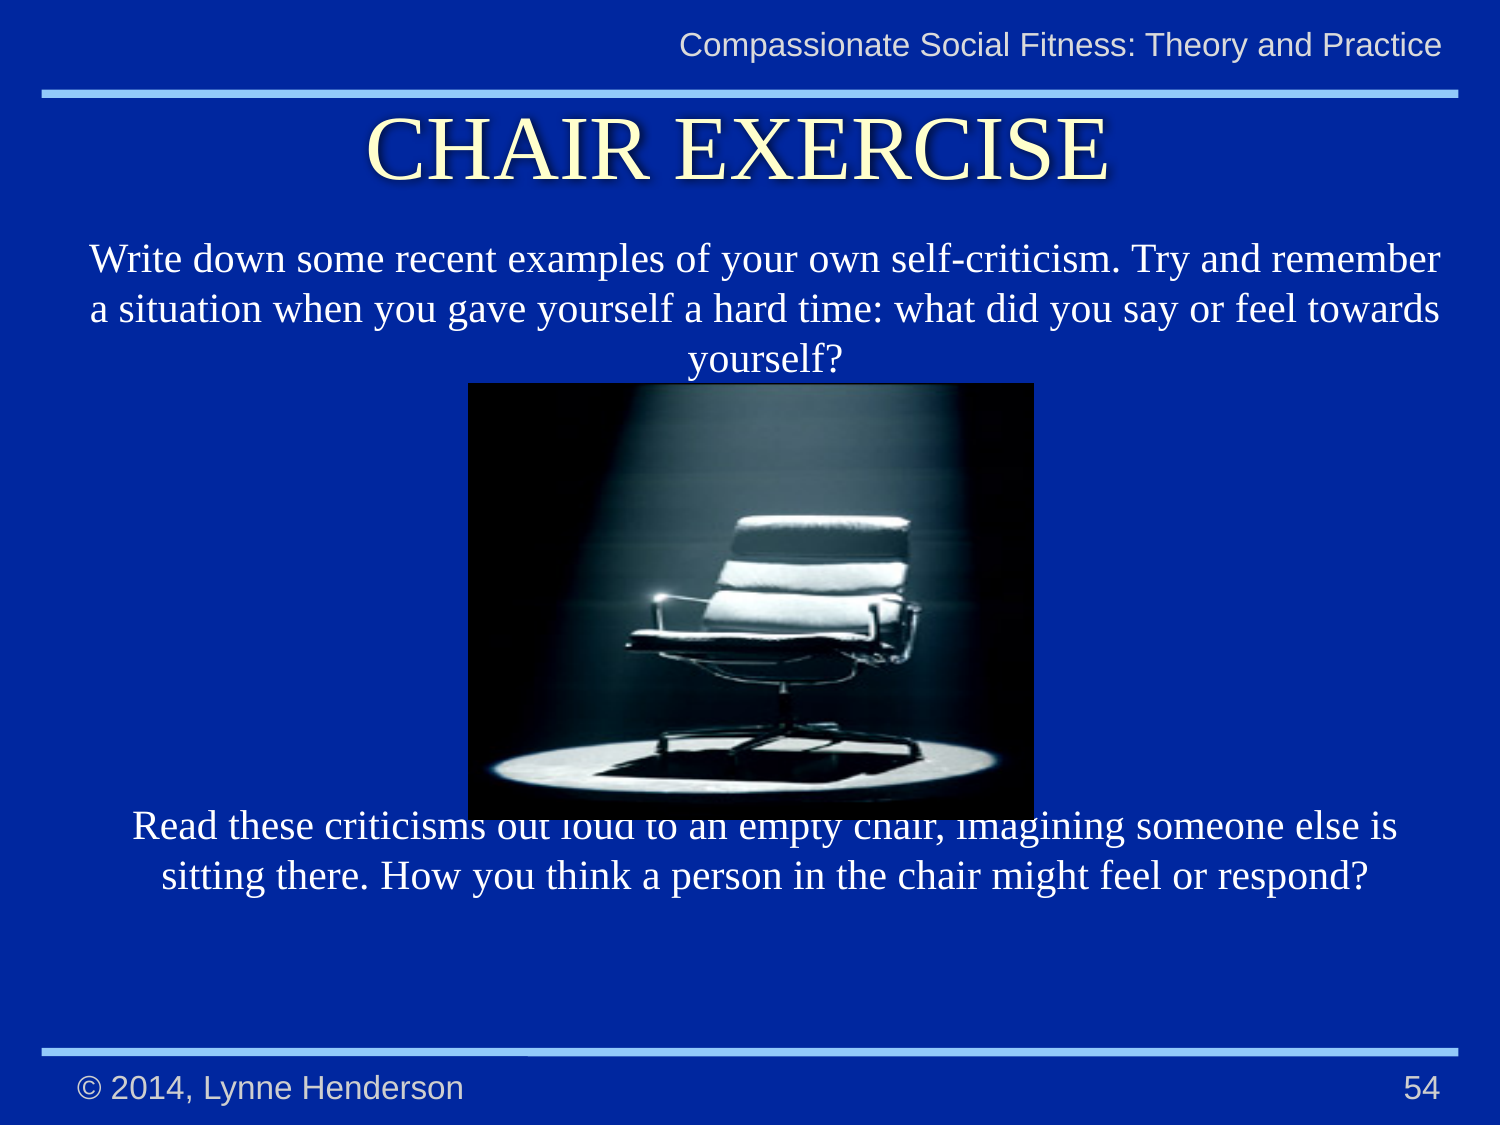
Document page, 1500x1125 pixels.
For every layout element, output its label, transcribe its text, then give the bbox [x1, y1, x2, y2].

title CHAIR EXERCISE [64, 84, 1415, 205]
list Write down some recent examples of your own self-criticism. Try and remember a situation when you gave yourself a hard time: what did you say or feel towards yourself? Read these criticisms out loud to an empty chair, imagining someone else is sitting there. How you think a person in the chair might feel or respond? [72, 223, 1459, 1044]
picture [468, 383, 1034, 820]
